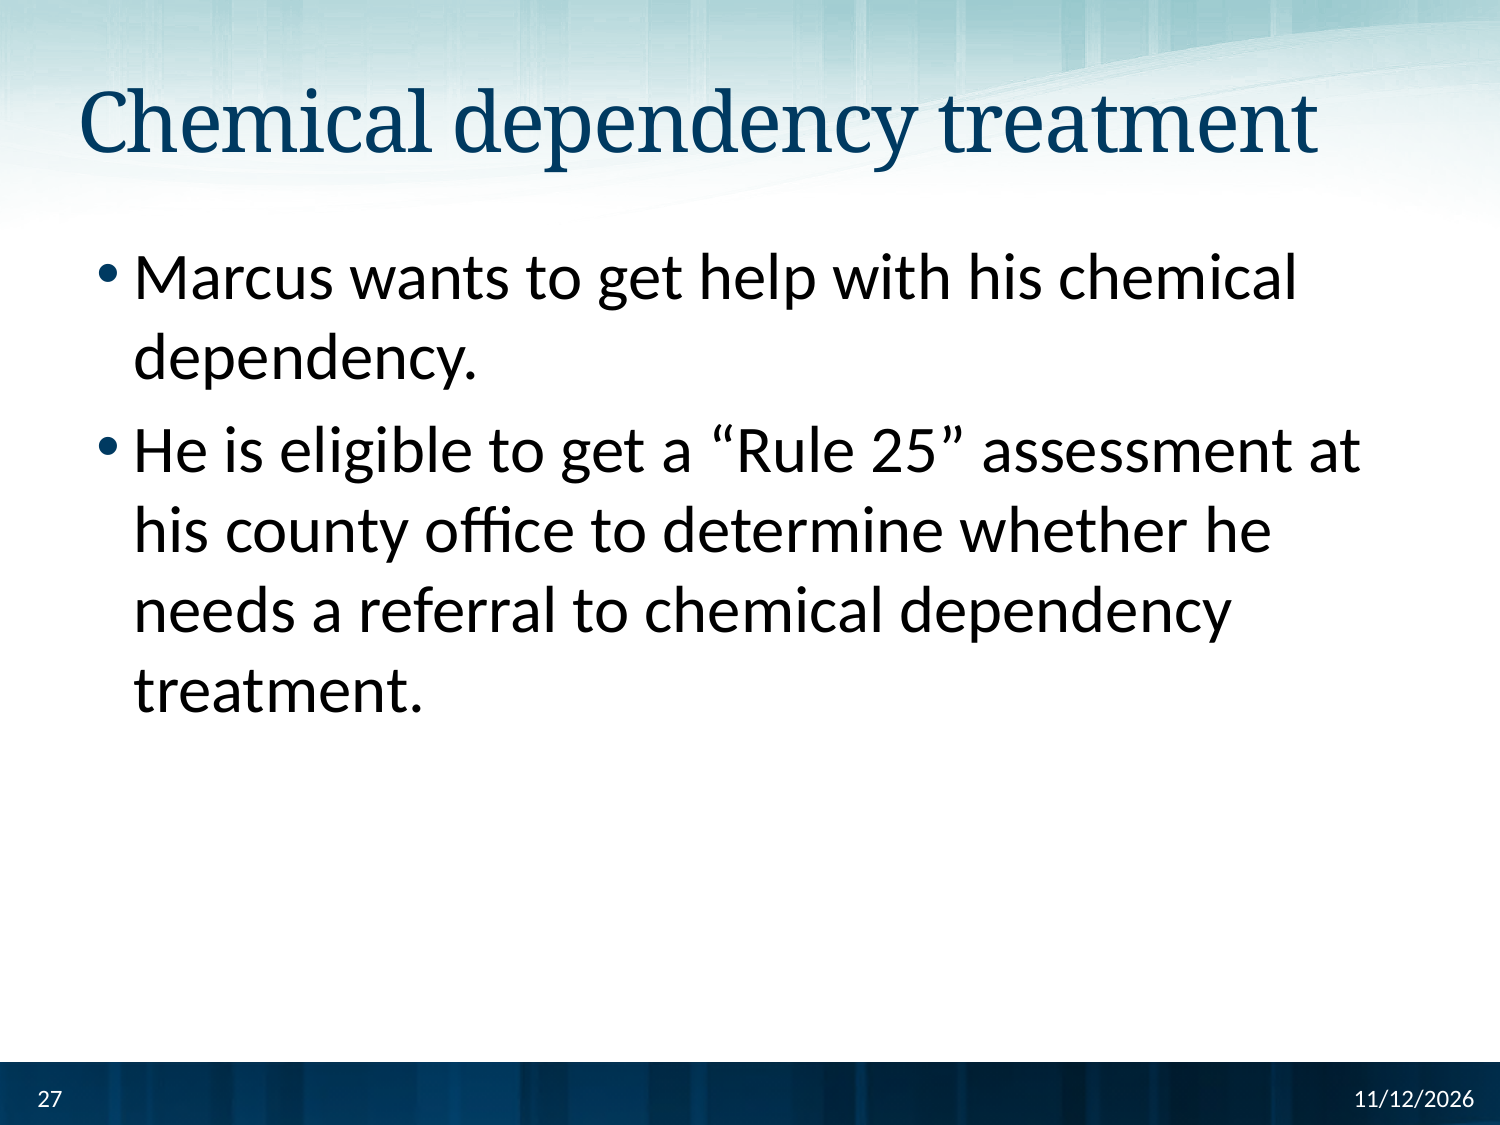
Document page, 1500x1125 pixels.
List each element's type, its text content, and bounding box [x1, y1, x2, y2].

list Marcus wants to get help with his chemical dependency. He is eligible to get a “Rule 25” assessment at his county office to determine whether he needs a referral to chemical dependency treatment. [62, 224, 1438, 1038]
title Chemical dependency treatment [62, 24, 1438, 213]
picture [0, 1062, 1500, 1125]
